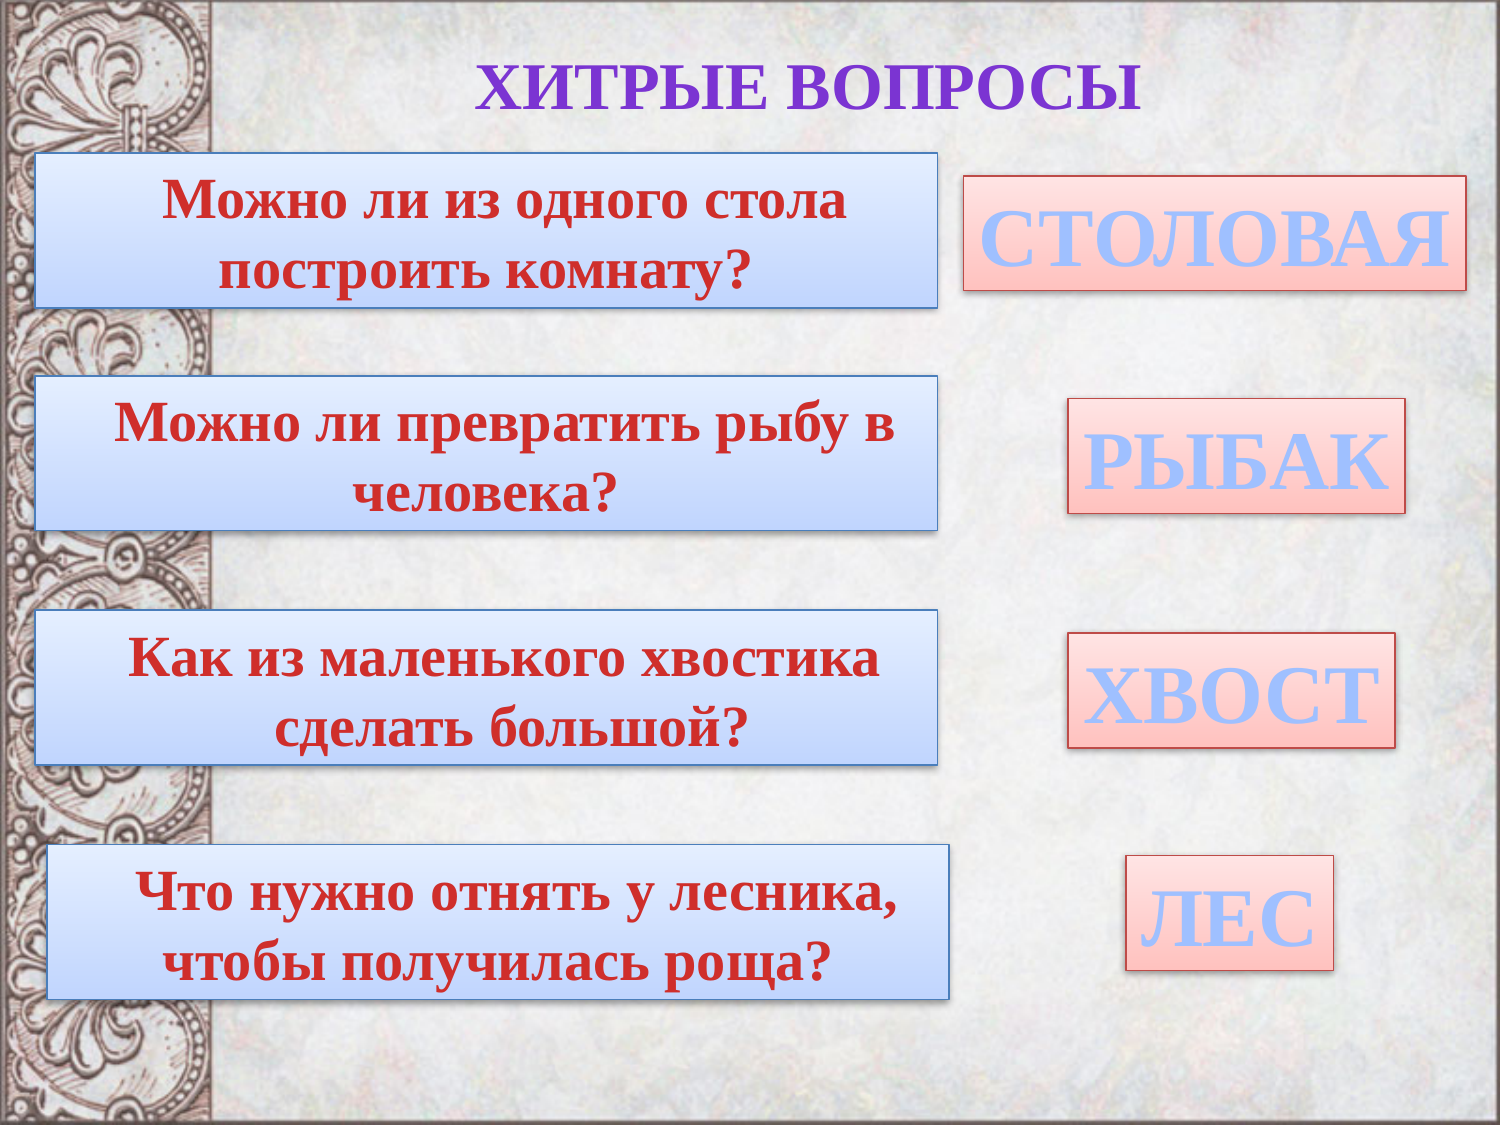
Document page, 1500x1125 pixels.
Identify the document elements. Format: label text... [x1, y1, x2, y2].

text_box ЛЕС [1125, 855, 1334, 971]
text_box РЫБАК [1067, 398, 1406, 514]
text_box Что нужно отнять у лесника, чтобы получилась роща? [46, 844, 950, 1000]
text_box Хитрые вопросы [459, 35, 1158, 130]
text_box Можно ли превратить рыбу в человека? [34, 375, 938, 531]
text_box СТОЛОВАЯ [963, 175, 1467, 291]
text_box Как из маленького хвостика сделать большой? [34, 609, 938, 766]
picture [0, 0, 1500, 1125]
text_box ХВОСТ [1067, 632, 1396, 749]
text_box Можно ли из одного стола построить комнату? [34, 152, 938, 309]
